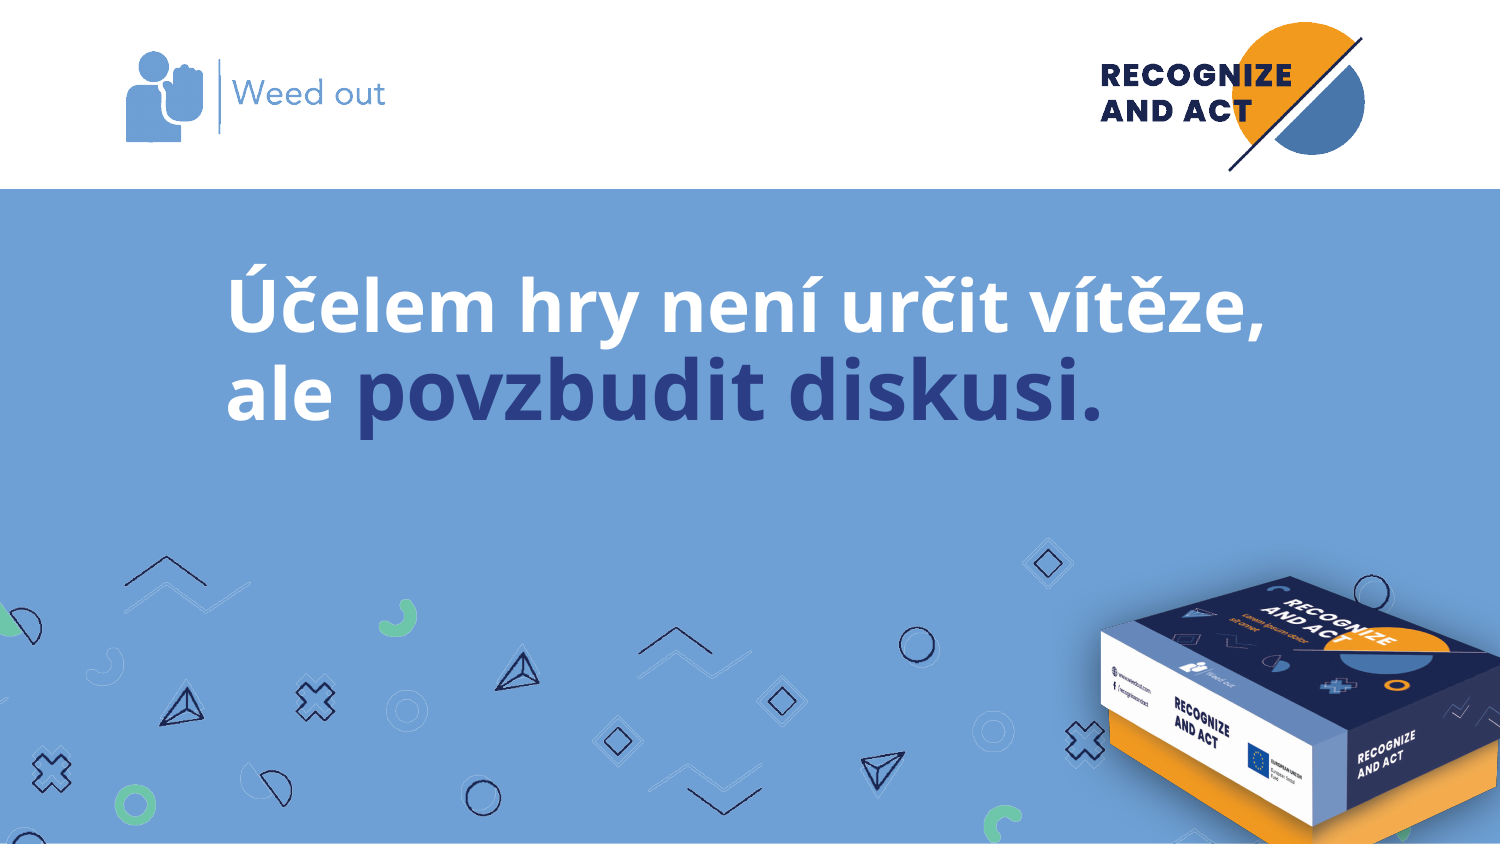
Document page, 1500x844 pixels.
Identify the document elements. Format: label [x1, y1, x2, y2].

picture [1100, 21, 1365, 172]
picture [0, 188, 1500, 844]
picture [126, 50, 385, 143]
